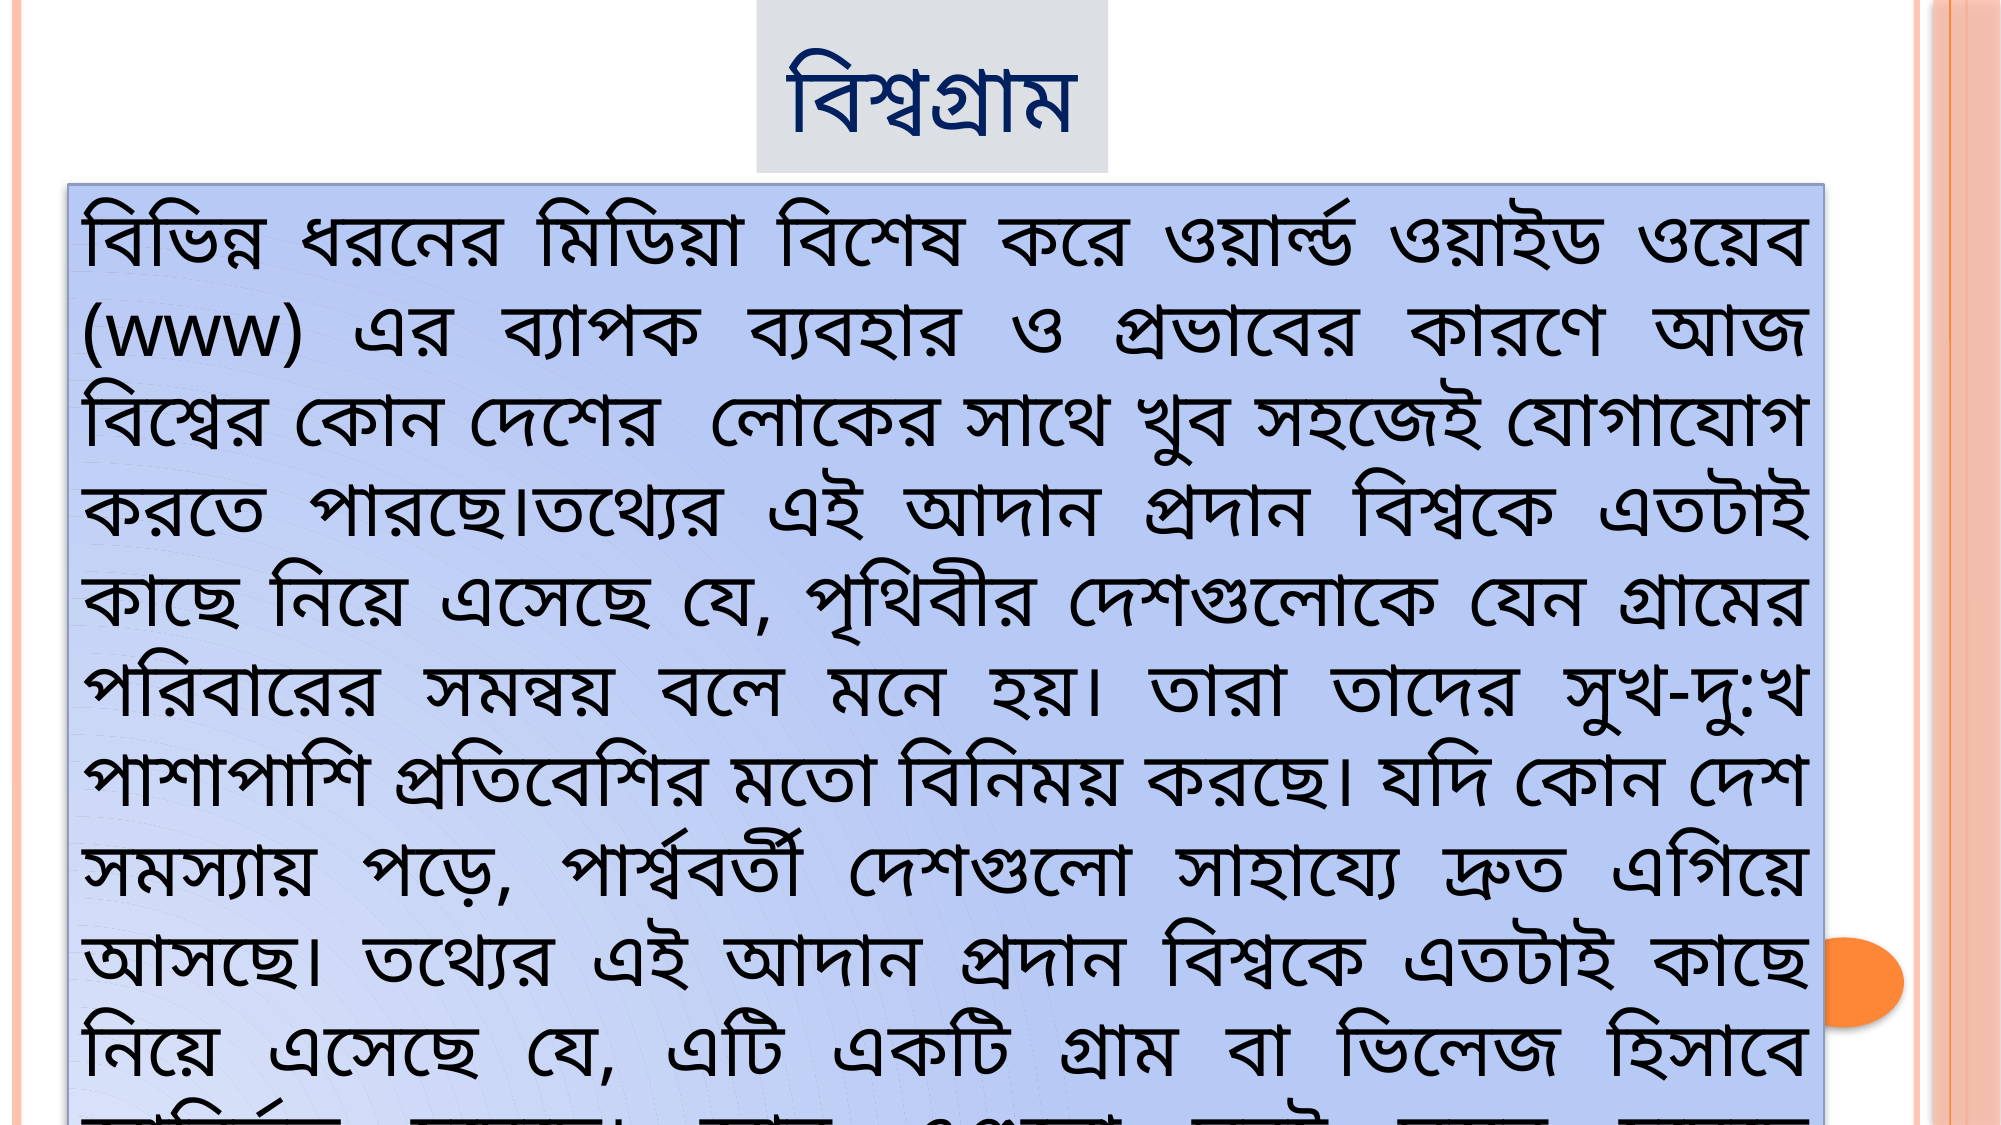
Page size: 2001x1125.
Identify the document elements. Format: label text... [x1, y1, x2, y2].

text_box বিভিন্ন ধরনের মিডিয়া বিশেষ করে ওয়ার্ল্ড ওয়াইড ওয়েব (www) এর ব্যাপক ব্যবহার ও প্রভাবের কারণে আজ বিশ্বের কোন দেশের লোকের সাথে খুব সহজেই যোগাযোগ করতে পারছে।তথ্যের এই আদান প্রদান বিশ্বকে এতটাই কাছে নিয়ে এসেছে যে, পৃথিবীর দেশগুলোকে যেন গ্রামের পরিবারের সমন্বয় বলে মনে হয়। তারা তাদের সুখ-দু:খ পাশাপাশি প্রতিবেশির মতো বিনিময় করছে। যদি কোন দেশ সমস্যায় পড়ে, পার্শ্ববর্তী দেশগুলো সাহায্যে দ্রুত এগিয়ে আসছে। তথ্যের এই আদান প্রদান বিশ্বকে এতটাই কাছে নিয়ে এসেছে যে, এটি একটি গ্রাম বা ভিলেজ হিসাবে আবির্ভূত হয়েছে। আর এগুলো সবই সম্ভব হয়েছে কেবলমাত্র তথ্য ও যোগাযোগ প্রযুক্তির কল্যাণে। [67, 183, 1825, 1125]
text_box বিশ্বগ্রাম [756, 0, 1109, 173]
